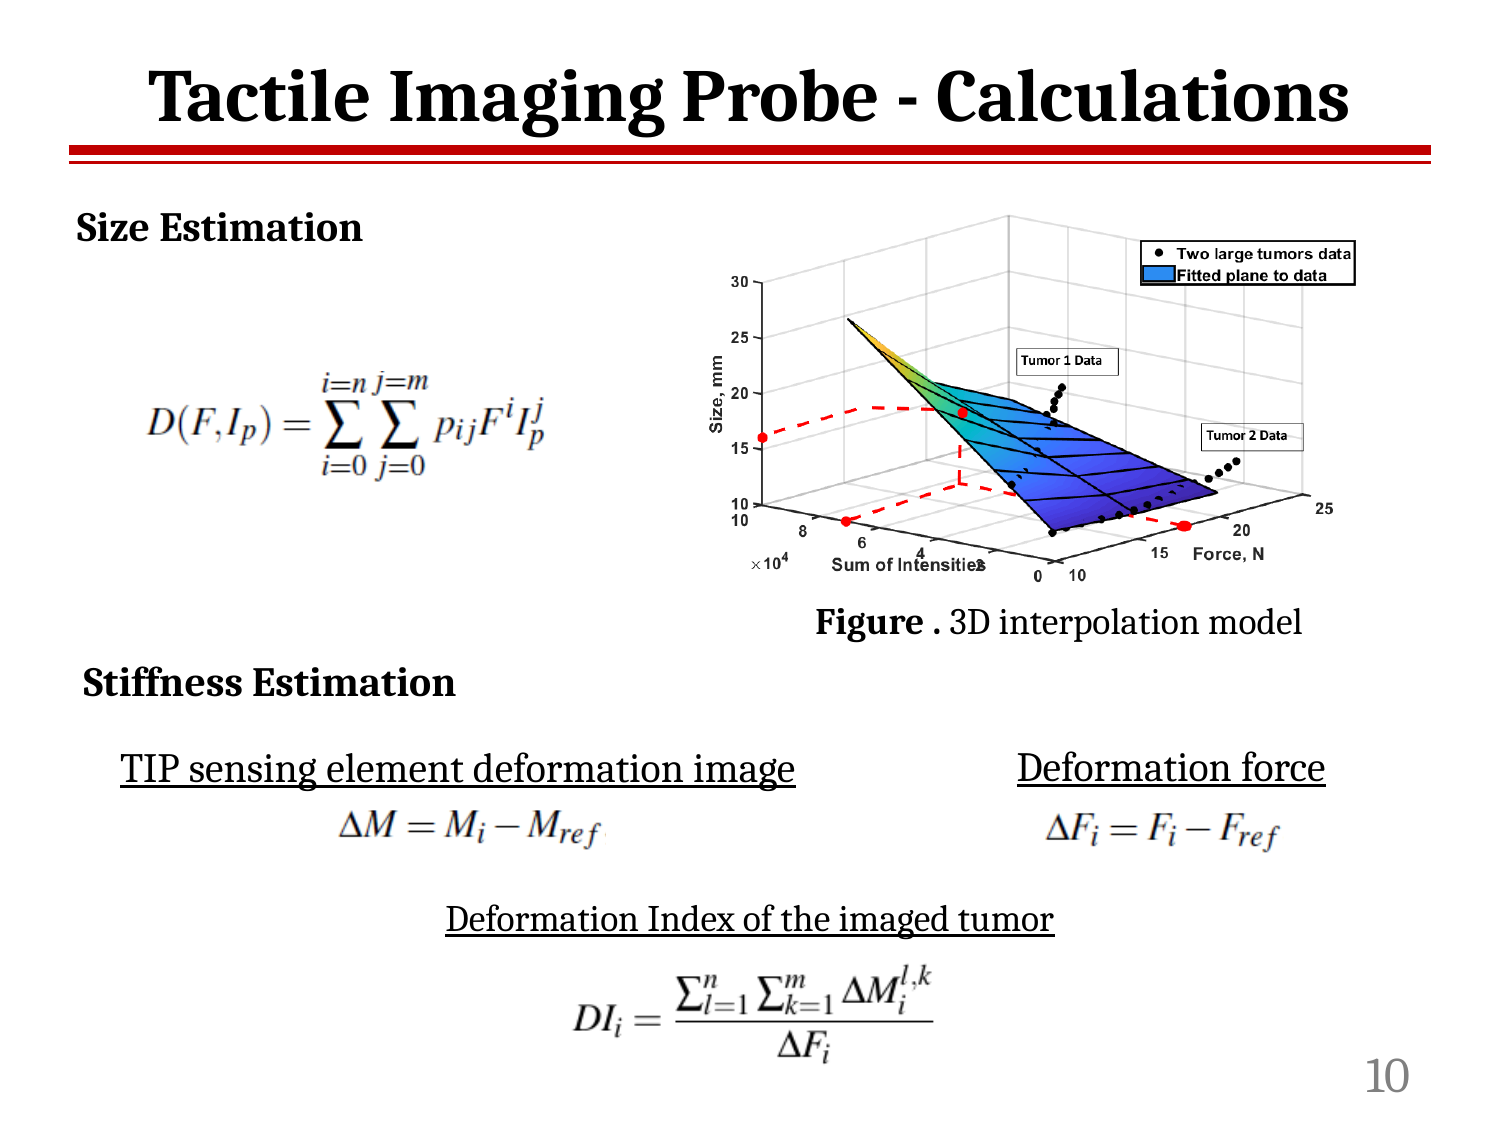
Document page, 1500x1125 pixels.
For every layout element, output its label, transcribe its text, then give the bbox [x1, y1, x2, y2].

picture [667, 196, 1393, 613]
text_box TIP sensing element deformation image [76, 731, 839, 800]
text_box Stiffness Estimation [68, 646, 669, 712]
text_box Size Estimation [62, 192, 655, 258]
picture [1021, 762, 1284, 888]
text_box Deformation force [1001, 732, 1341, 797]
picture [562, 950, 937, 1082]
picture [287, 762, 606, 868]
picture [135, 370, 547, 494]
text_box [68, 149, 1432, 163]
text_box Figure . 3D interpolation model [687, 589, 1432, 650]
slide_number 10 [1074, 1042, 1425, 1103]
title Tactile Imaging Probe - Calculations [68, 24, 1432, 149]
text_box Deformation Index of the imaged tumor [412, 885, 1088, 949]
